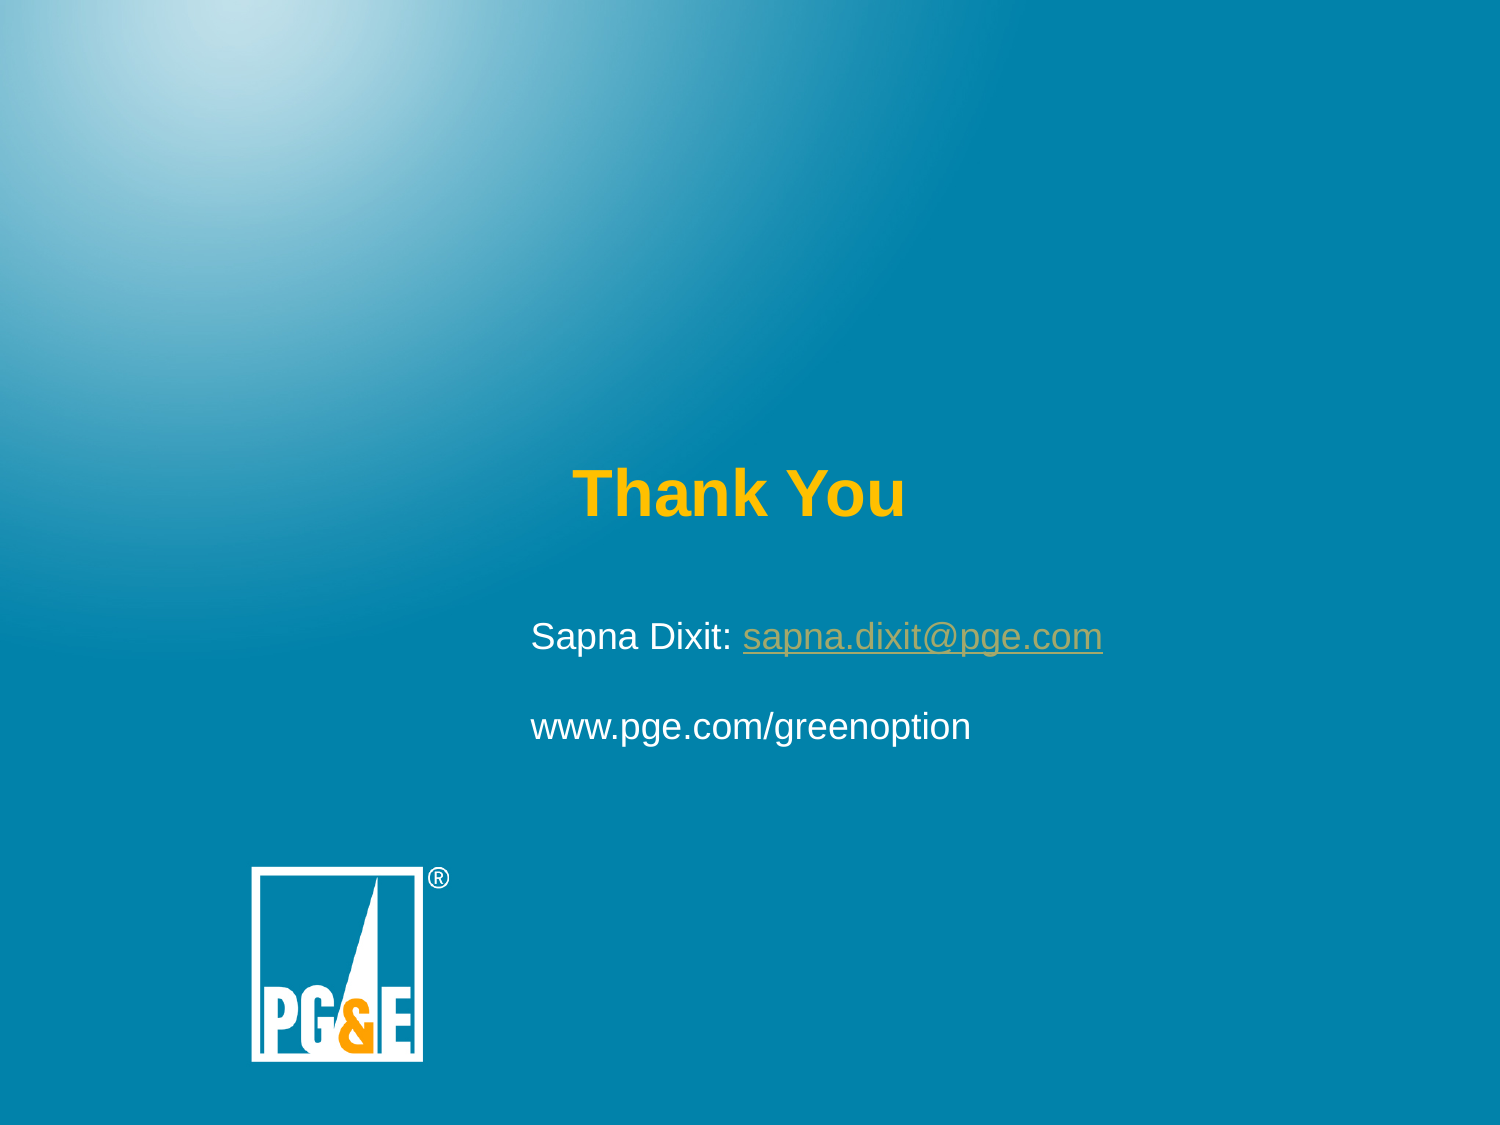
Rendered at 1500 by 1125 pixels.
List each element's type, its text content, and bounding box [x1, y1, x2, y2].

title Thank You [134, 403, 1346, 610]
text_box Sapna Dixit: sapna.dixit@pge.com www.pge.com/greenoption [515, 604, 1119, 755]
picture [252, 867, 422, 1061]
picture [0, 0, 937, 596]
